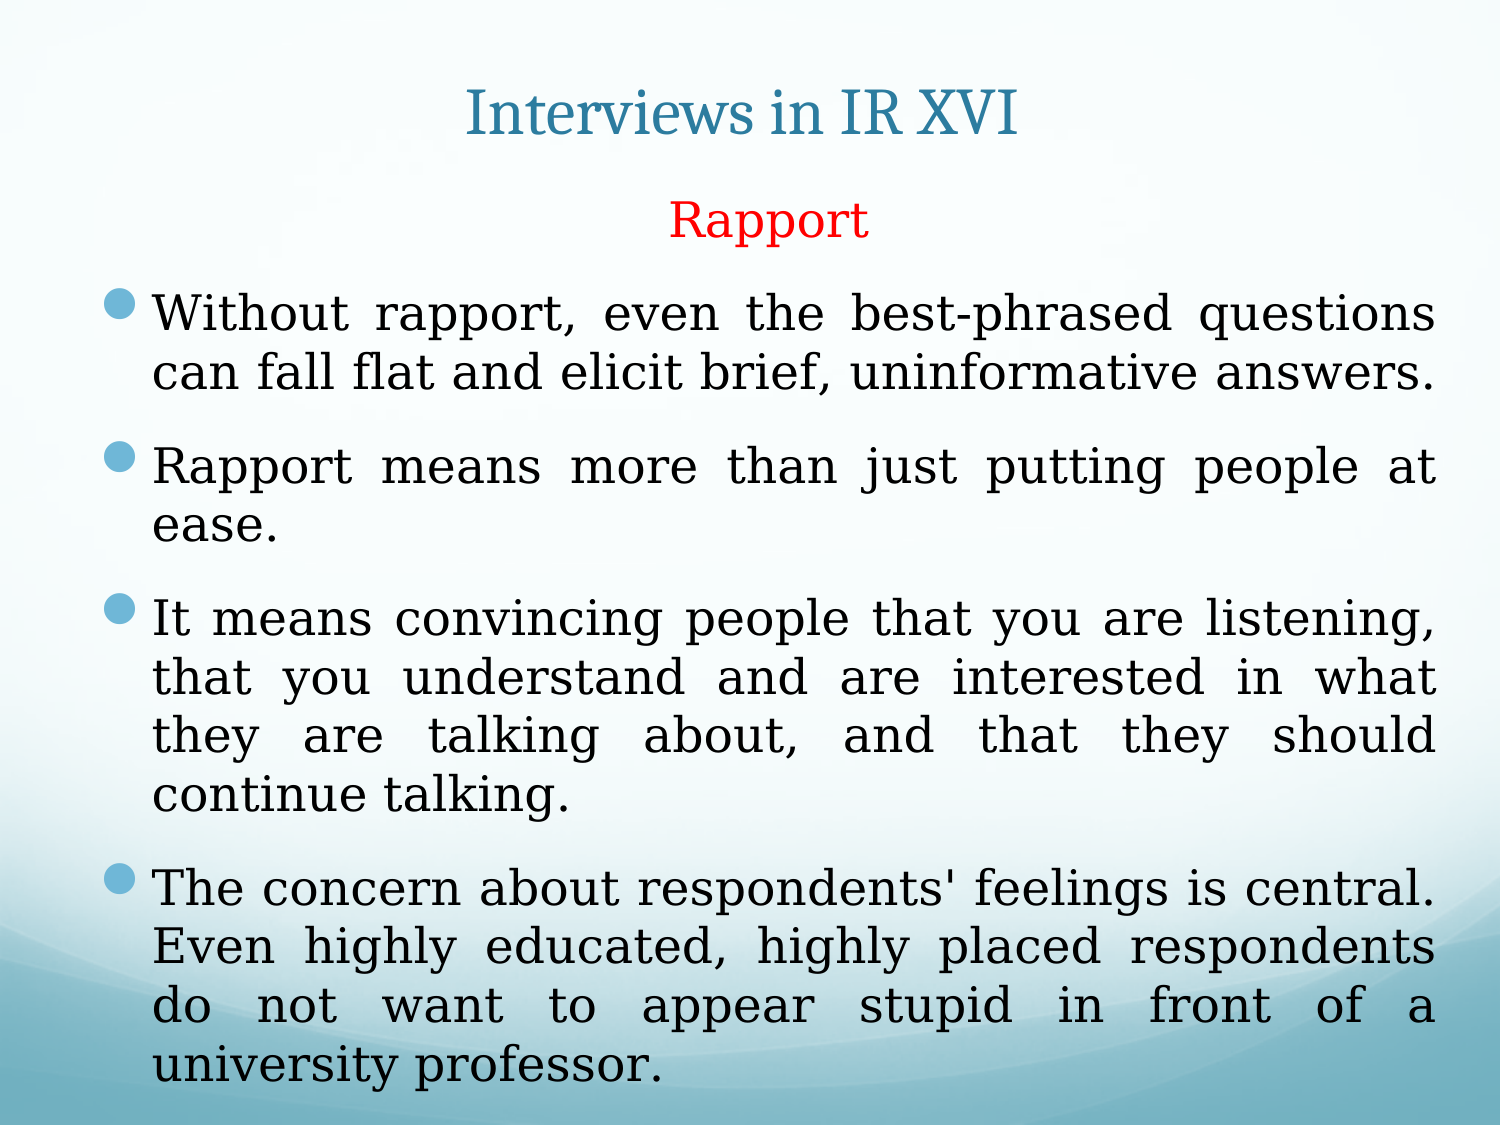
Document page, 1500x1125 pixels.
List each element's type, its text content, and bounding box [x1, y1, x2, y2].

list Rapport Without rapport, even the best-phrased questions can fall flat and elicit brief, uninformative answers. Rapport means more than just putting people at ease. It means convincing people that you are listening, that you understand and are interested in what they are talking about, and that they should continue talking. The concern about respondents' feelings is central. Even highly educated, highly placed respondents do not want to appear stupid in front of a university professor. [84, 180, 1453, 1105]
title Interviews in IR XVI [90, 52, 1410, 163]
